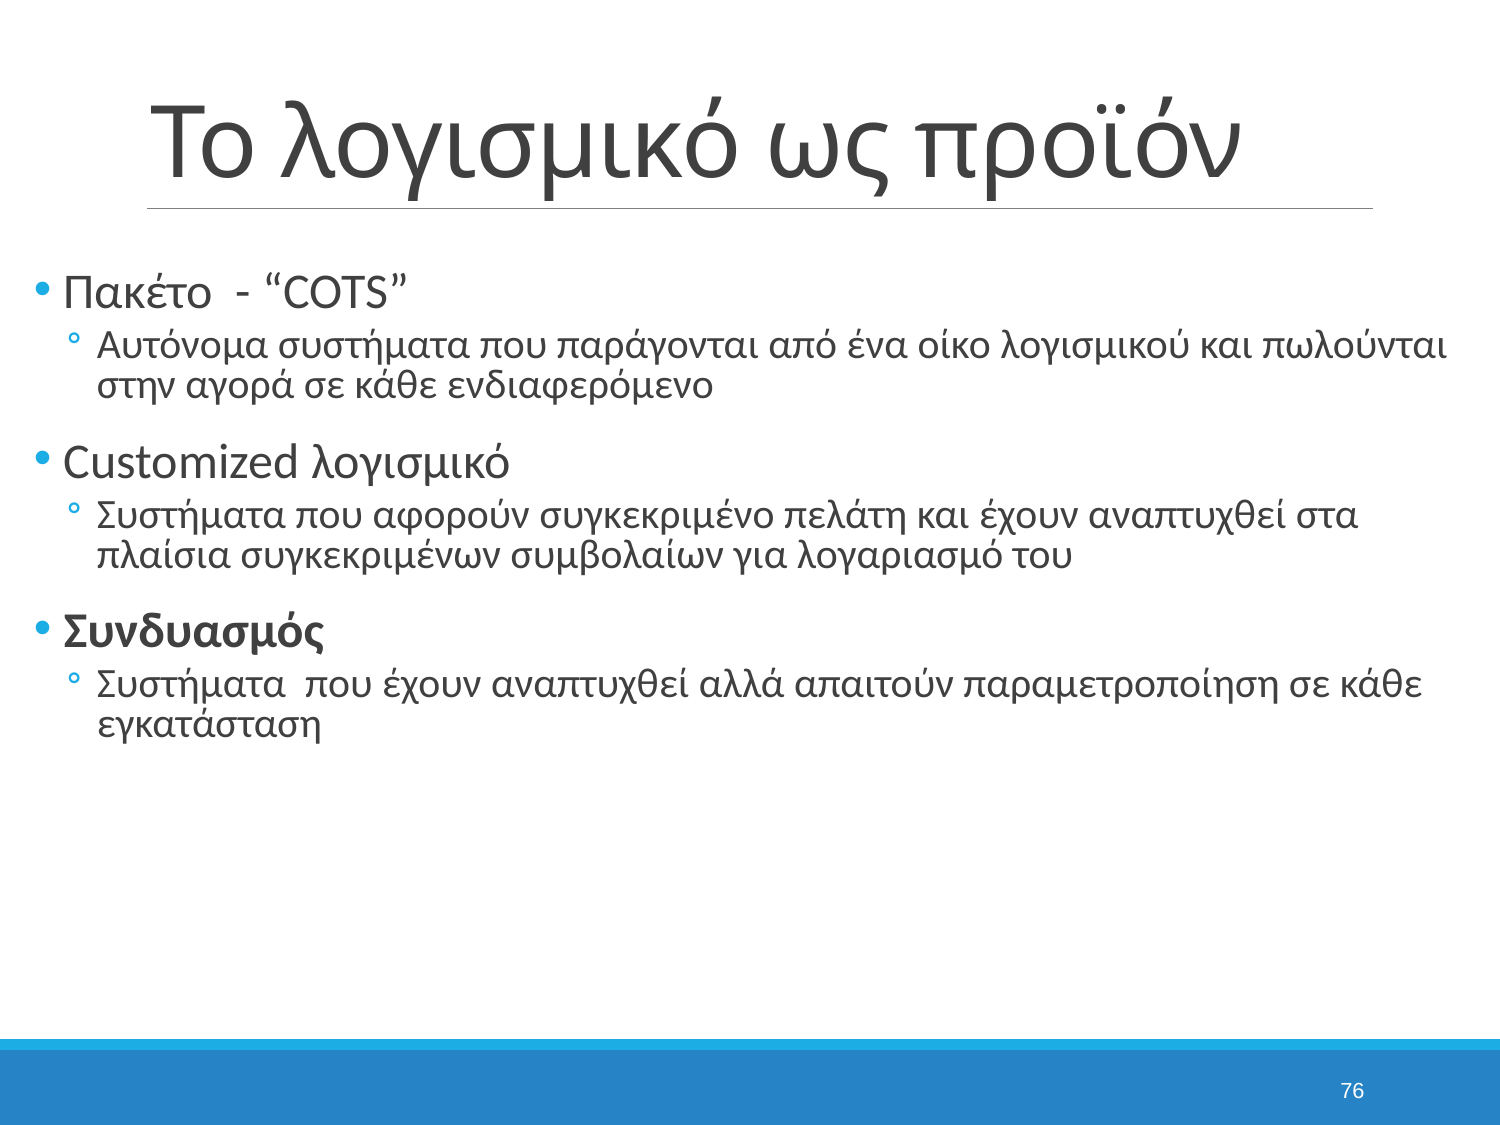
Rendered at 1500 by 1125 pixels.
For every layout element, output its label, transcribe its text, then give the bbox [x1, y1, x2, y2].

slide_number 76 [1218, 1059, 1380, 1120]
list Πακέτο - “COTS” Αυτόνομα συστήματα που παράγονται από ένα οίκο λογισμικού και πωλούνται στην αγορά σε κάθε ενδιαφερόμενο Customized λογισμικό Συστήματα που αφορούν συγκεκριμένο πελάτη και έχουν αναπτυχθεί στα πλαίσια συγκεκριμένων συμβολαίων για λογαριασμό του Συνδυασμός Συστήματα που έχουν αναπτυχθεί αλλά απαιτούν παραμετροποίηση σε κάθε εγκατάσταση [33, 262, 1467, 1072]
title Το λογισμικό ως προϊόν [135, 16, 1373, 206]
